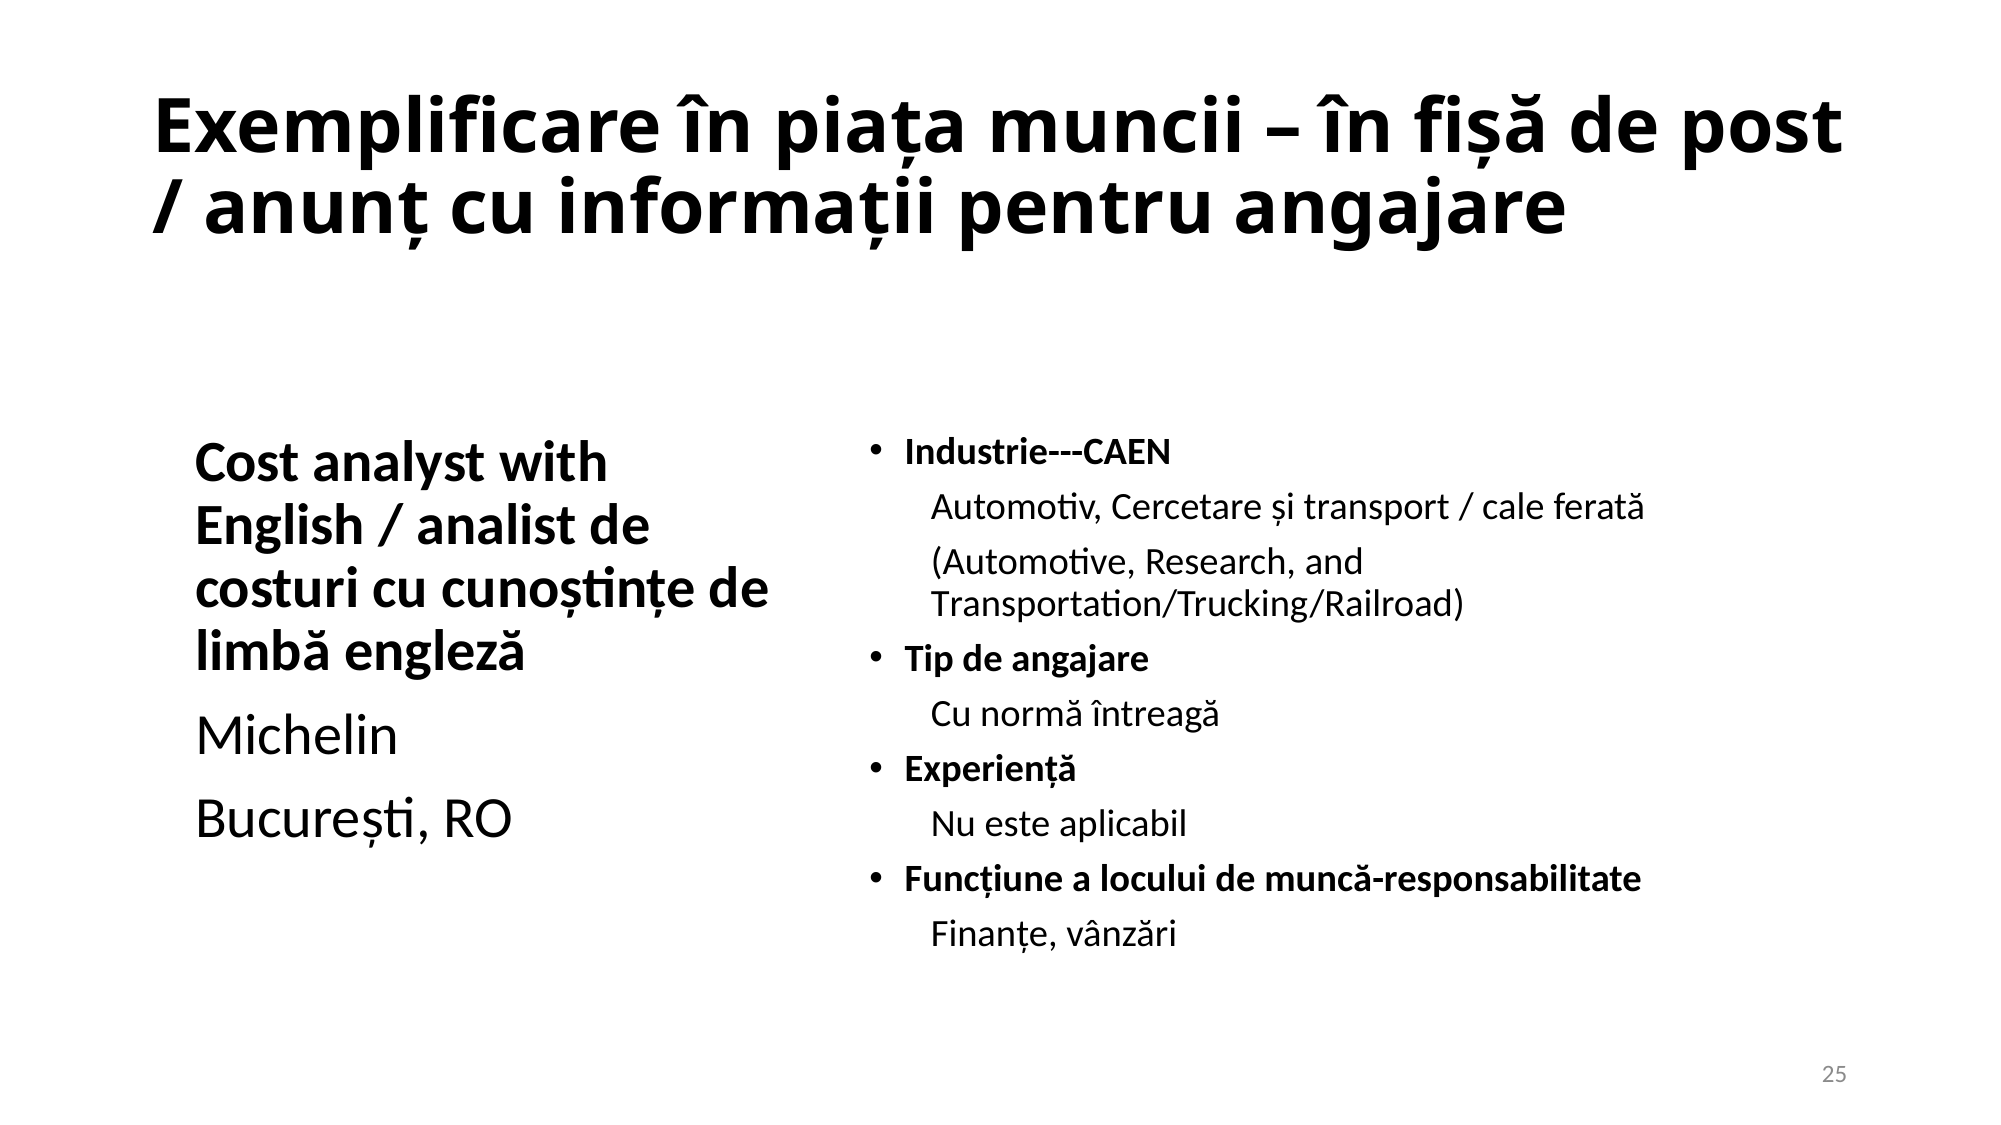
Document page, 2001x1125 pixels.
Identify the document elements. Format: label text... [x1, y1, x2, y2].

title Exemplificare în piața muncii – în fișă de post / anunț cu informații pentru angajare [137, 59, 1863, 278]
list Cost analyst with English / analist de costuri cu cunoștințe de limbă engleză Michelin București, RO [180, 423, 796, 963]
list Industrie---CAEN Automotiv, Cercetare și transport / cale ferată (Automotive, Research, and Transportation/Trucking/Railroad) Tip de angajare Cu normă întreagă Experiență Nu este aplicabil Funcțiune a locului de muncă-responsabilitate Finanțe, vânzări [854, 423, 1830, 963]
slide_number 25 [1412, 1042, 1863, 1103]
